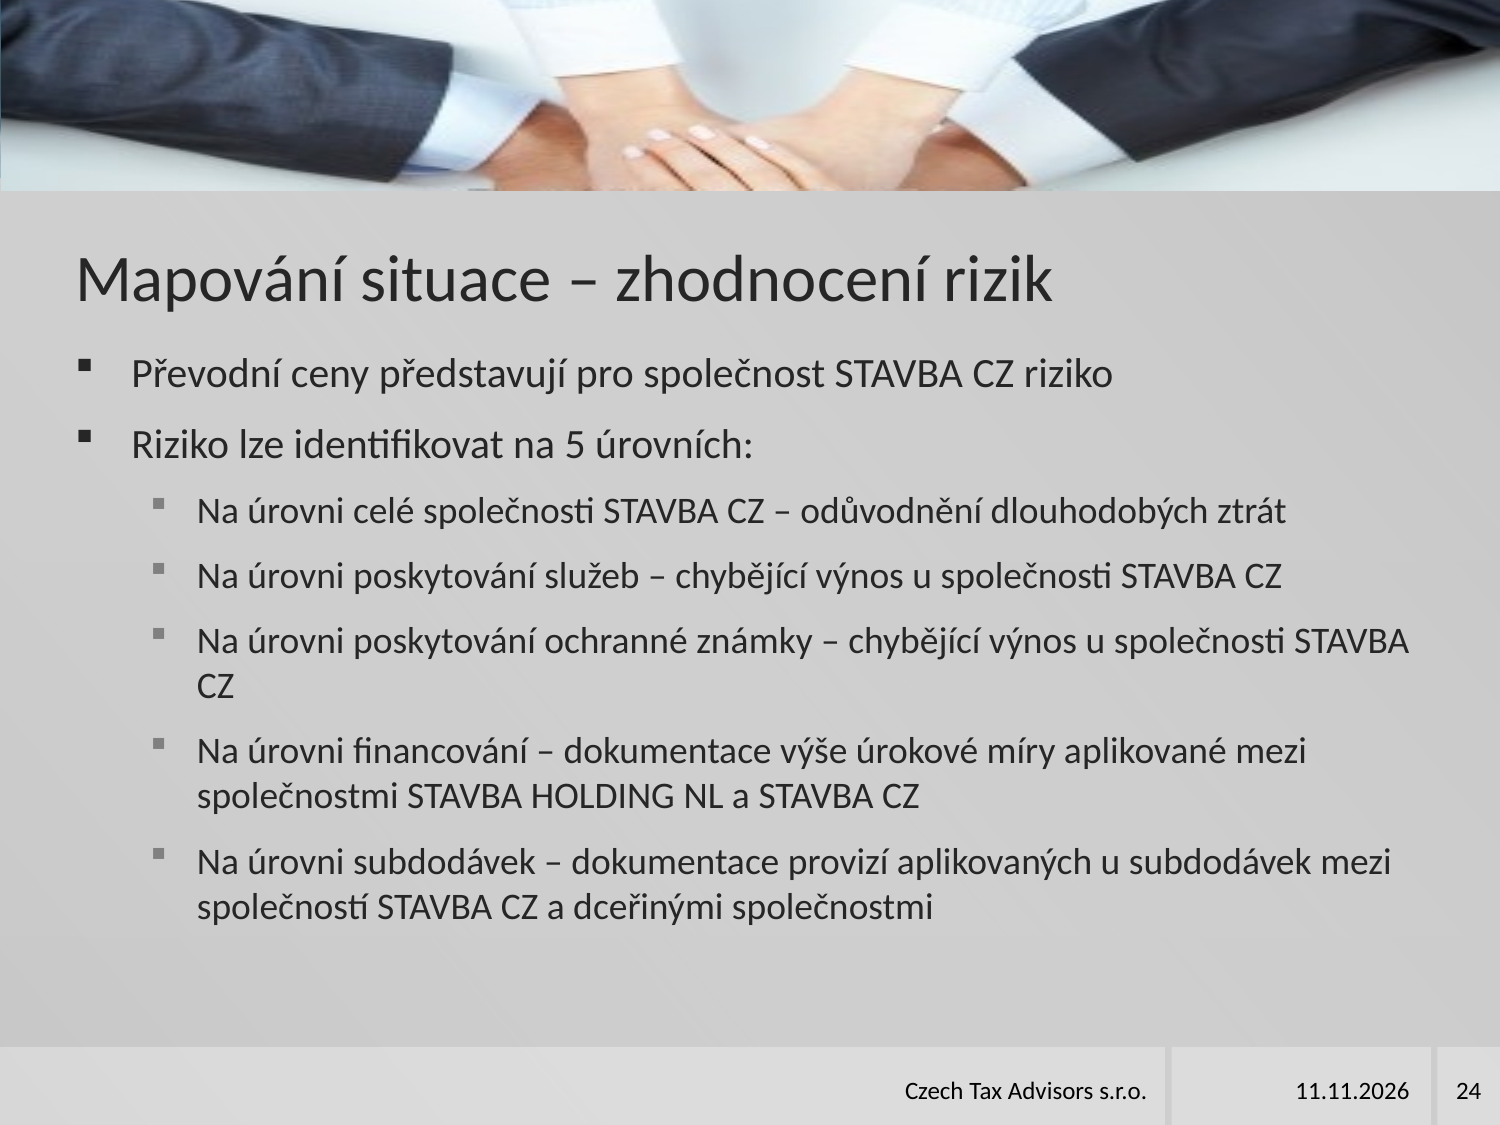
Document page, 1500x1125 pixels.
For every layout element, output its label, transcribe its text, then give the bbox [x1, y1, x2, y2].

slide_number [1175, 1070, 1425, 1108]
slide_number 24 [1434, 1070, 1497, 1108]
picture [0, 0, 1500, 191]
footer Czech Tax Advisors s.r.o. [75, 1070, 1163, 1108]
title Mapování situace – zhodnocení rizik [75, 199, 1425, 338]
list Převodní ceny představují pro společnost STAVBA CZ riziko Riziko lze identifikovat na 5 úrovních: Na úrovni celé společnosti STAVBA CZ – odůvodnění dlouhodobých ztrát Na úrovni poskytování služeb – chybějící výnos u společnosti STAVBA CZ Na úrovni poskytování ochranné známky – chybějící výnos u společnosti STAVBA CZ Na úrovni financování – dokumentace výše úrokové míry aplikované mezi společnostmi STAVBA HOLDING NL a STAVBA CZ Na úrovni subdodávek – dokumentace provizí aplikovaných u subdodávek mezi společností STAVBA CZ a dceřinými společnostmi [75, 338, 1425, 1047]
